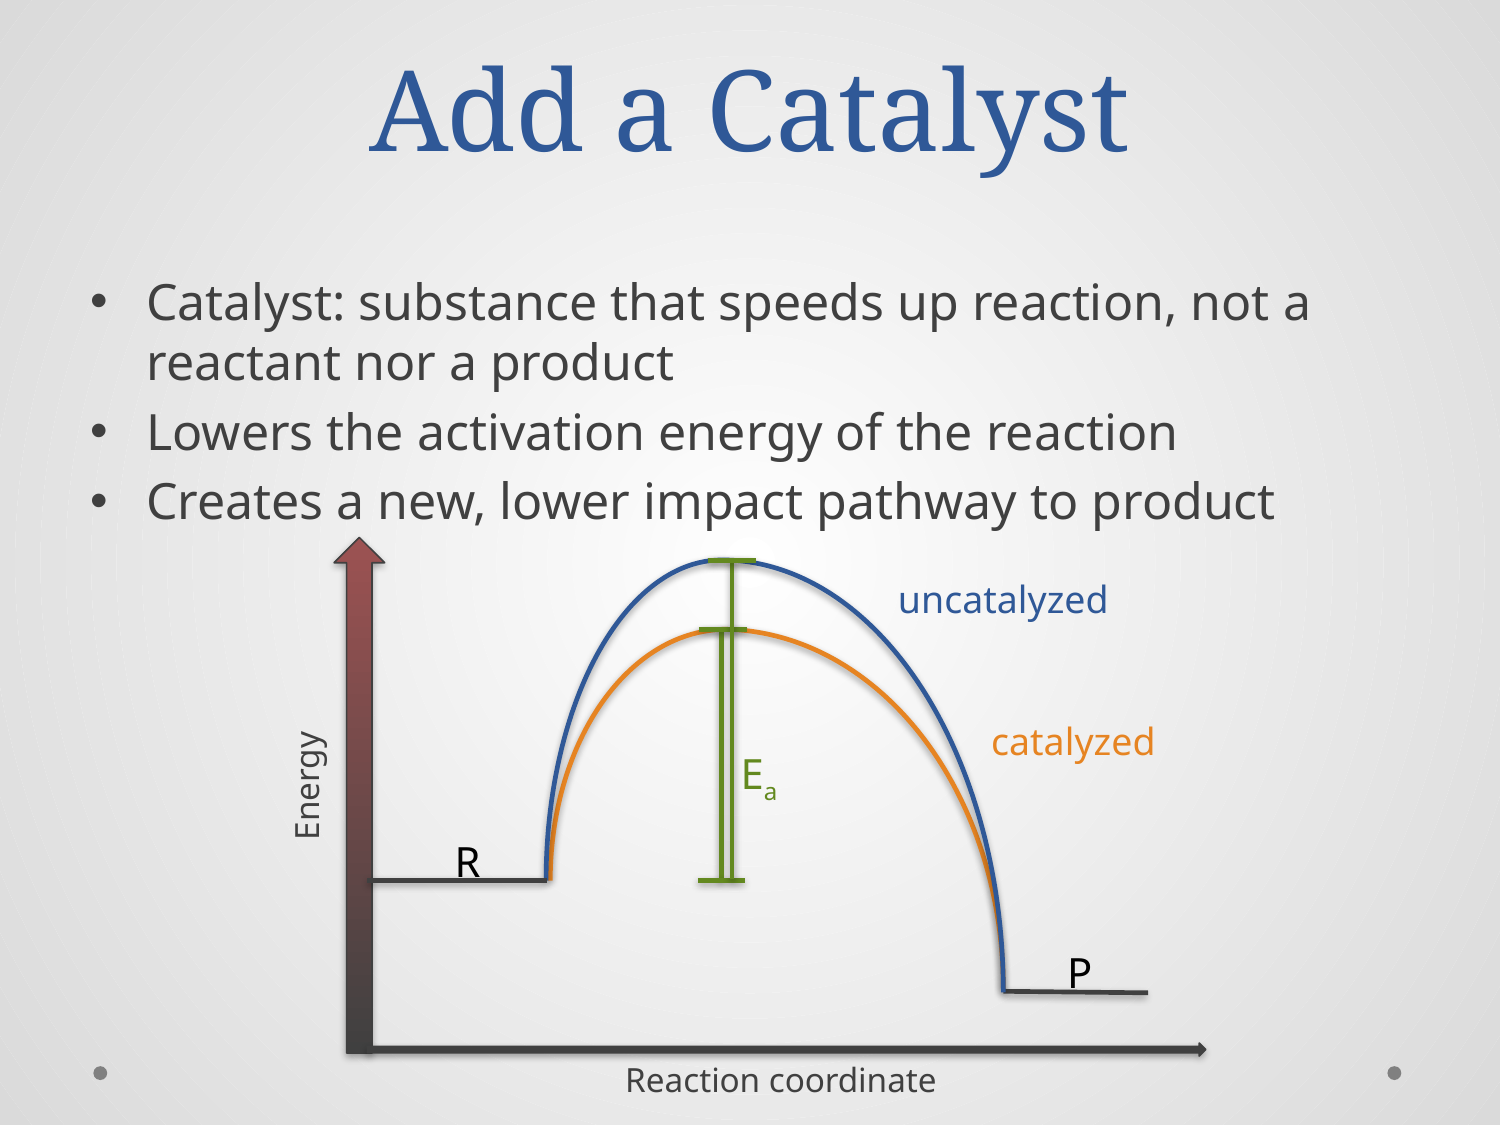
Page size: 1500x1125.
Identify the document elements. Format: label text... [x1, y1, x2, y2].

list Catalyst: substance that speeds up reaction, not a reactant nor a product Lowers the activation energy of the reaction Creates a new, lower impact pathway to product [75, 262, 1425, 1005]
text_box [278, 537, 1206, 1125]
title Add a Catalyst [75, 0, 1425, 182]
